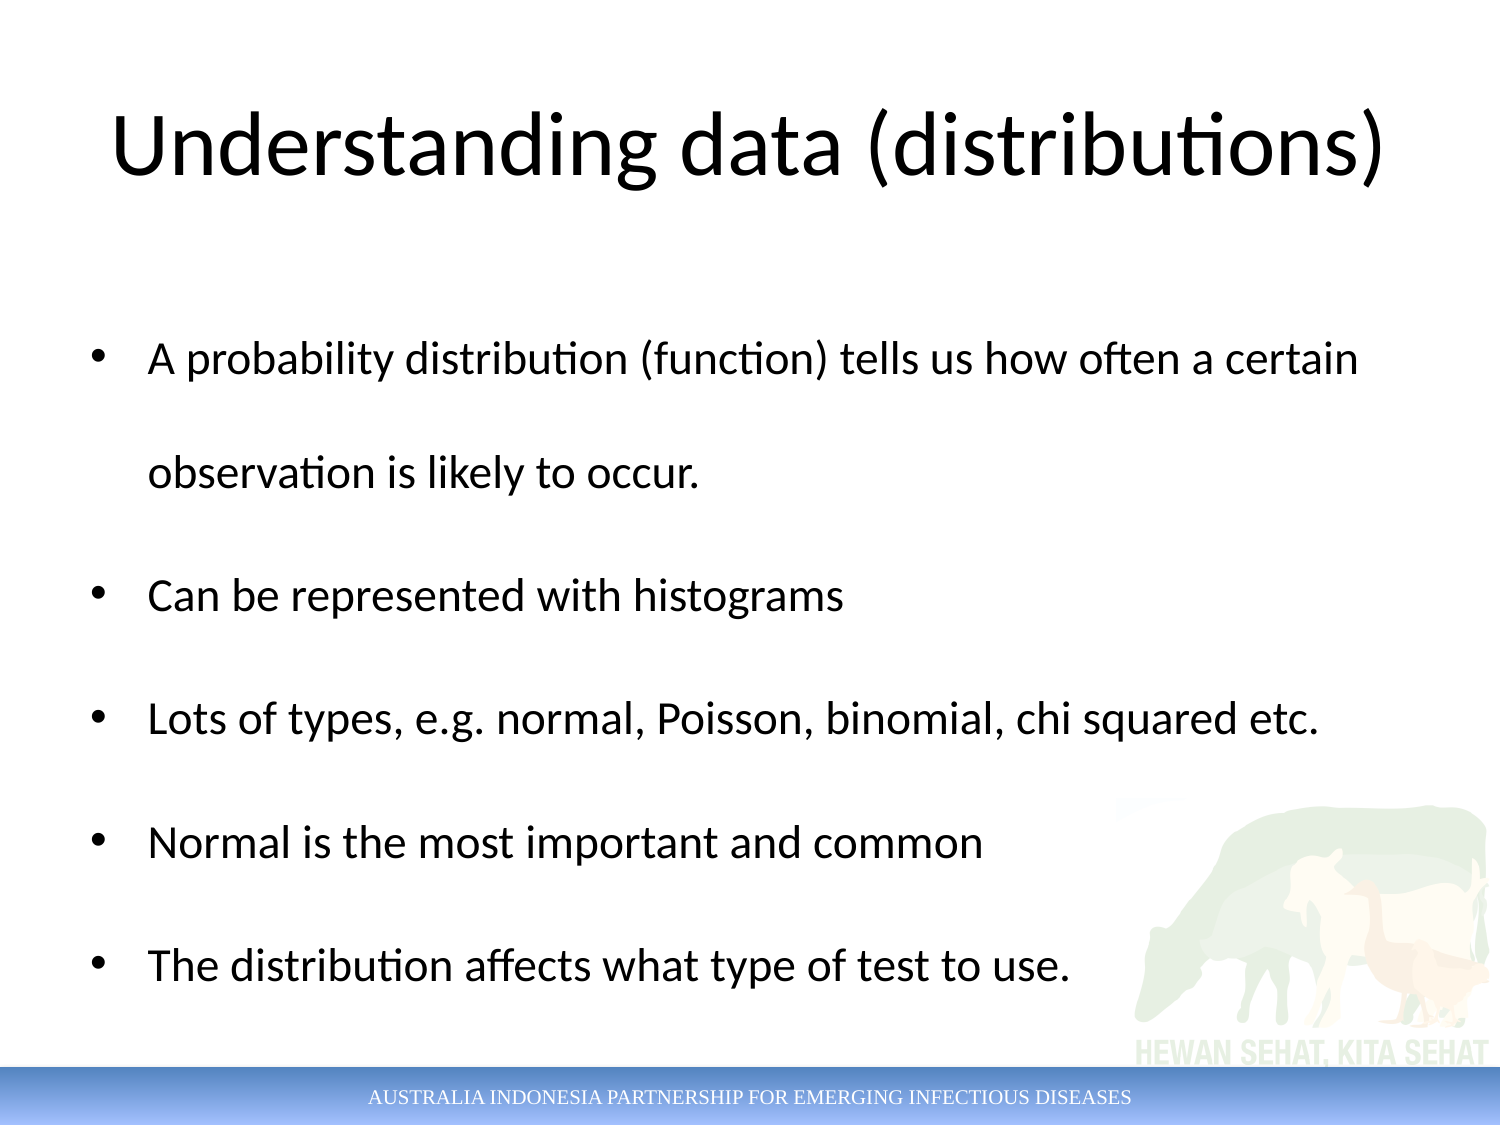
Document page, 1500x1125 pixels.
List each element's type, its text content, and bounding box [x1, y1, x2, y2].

list A probability distribution (function) tells us how often a certain observation is likely to occur. Can be represented with histograms Lots of types, e.g. normal, Poisson, binomial, chi squared etc. Normal is the most important and common The distribution affects what type of test to use. [75, 262, 1425, 1005]
title Understanding data (distributions) [75, 45, 1425, 233]
